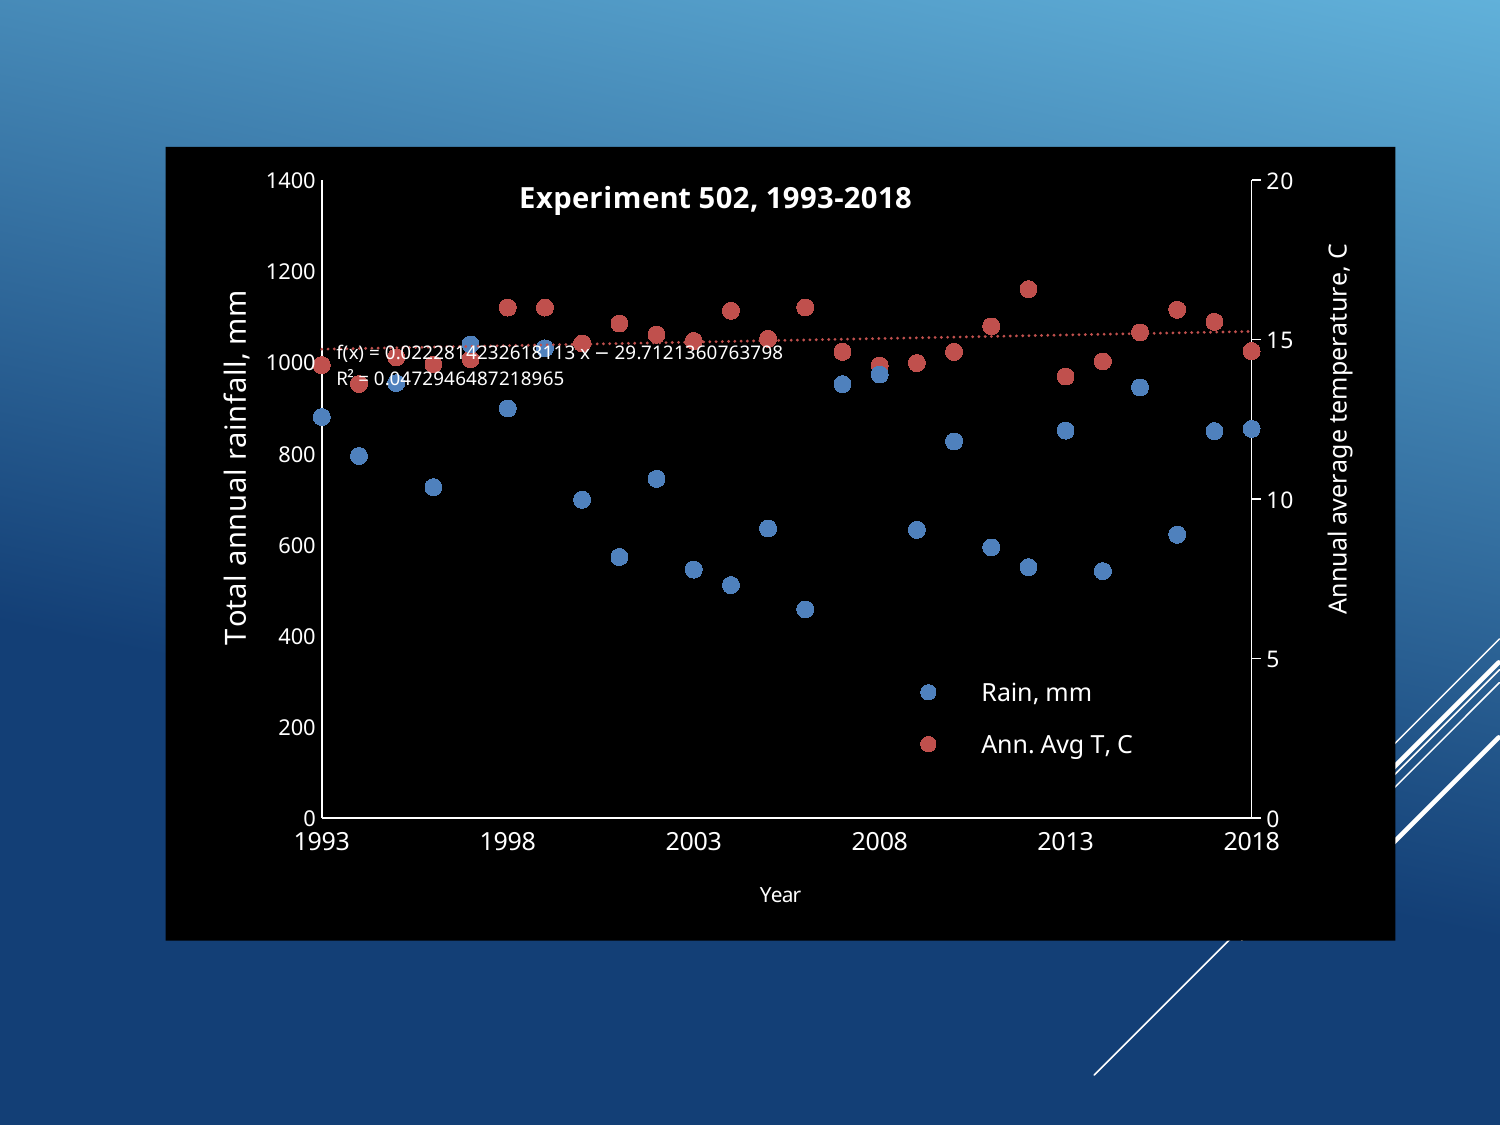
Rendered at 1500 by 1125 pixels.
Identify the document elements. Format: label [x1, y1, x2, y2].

chart [165, 146, 1396, 941]
